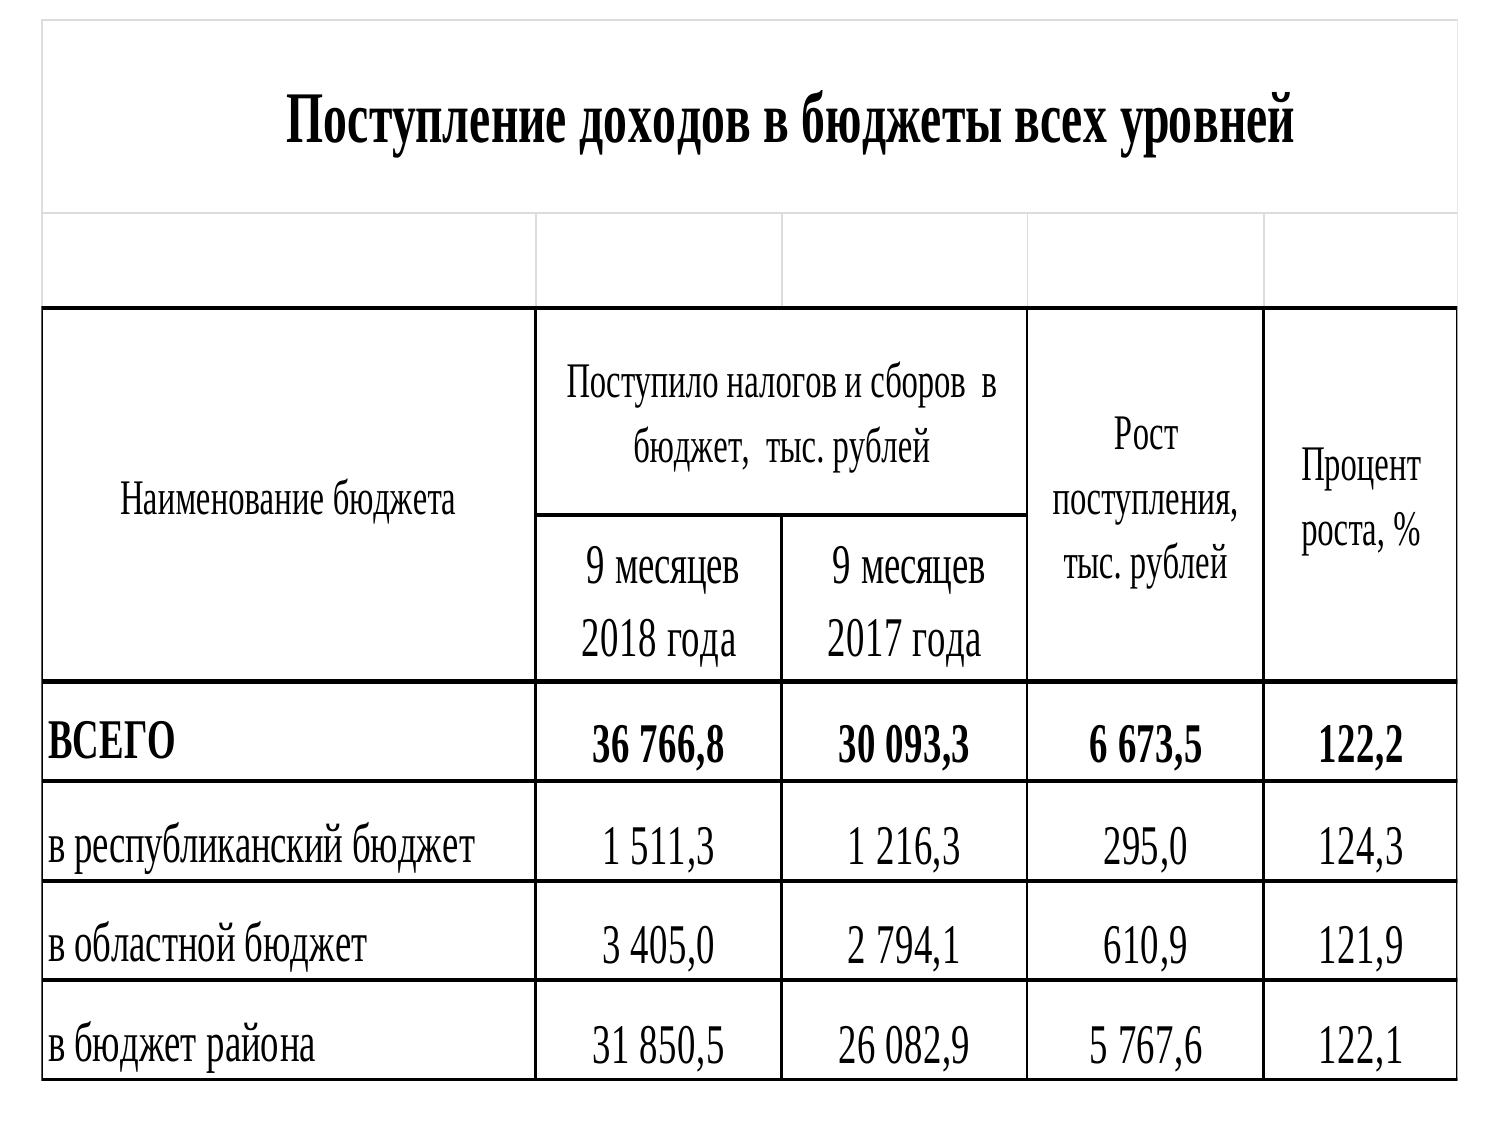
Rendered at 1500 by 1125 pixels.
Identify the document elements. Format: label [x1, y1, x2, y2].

picture [41, 18, 1459, 1083]
